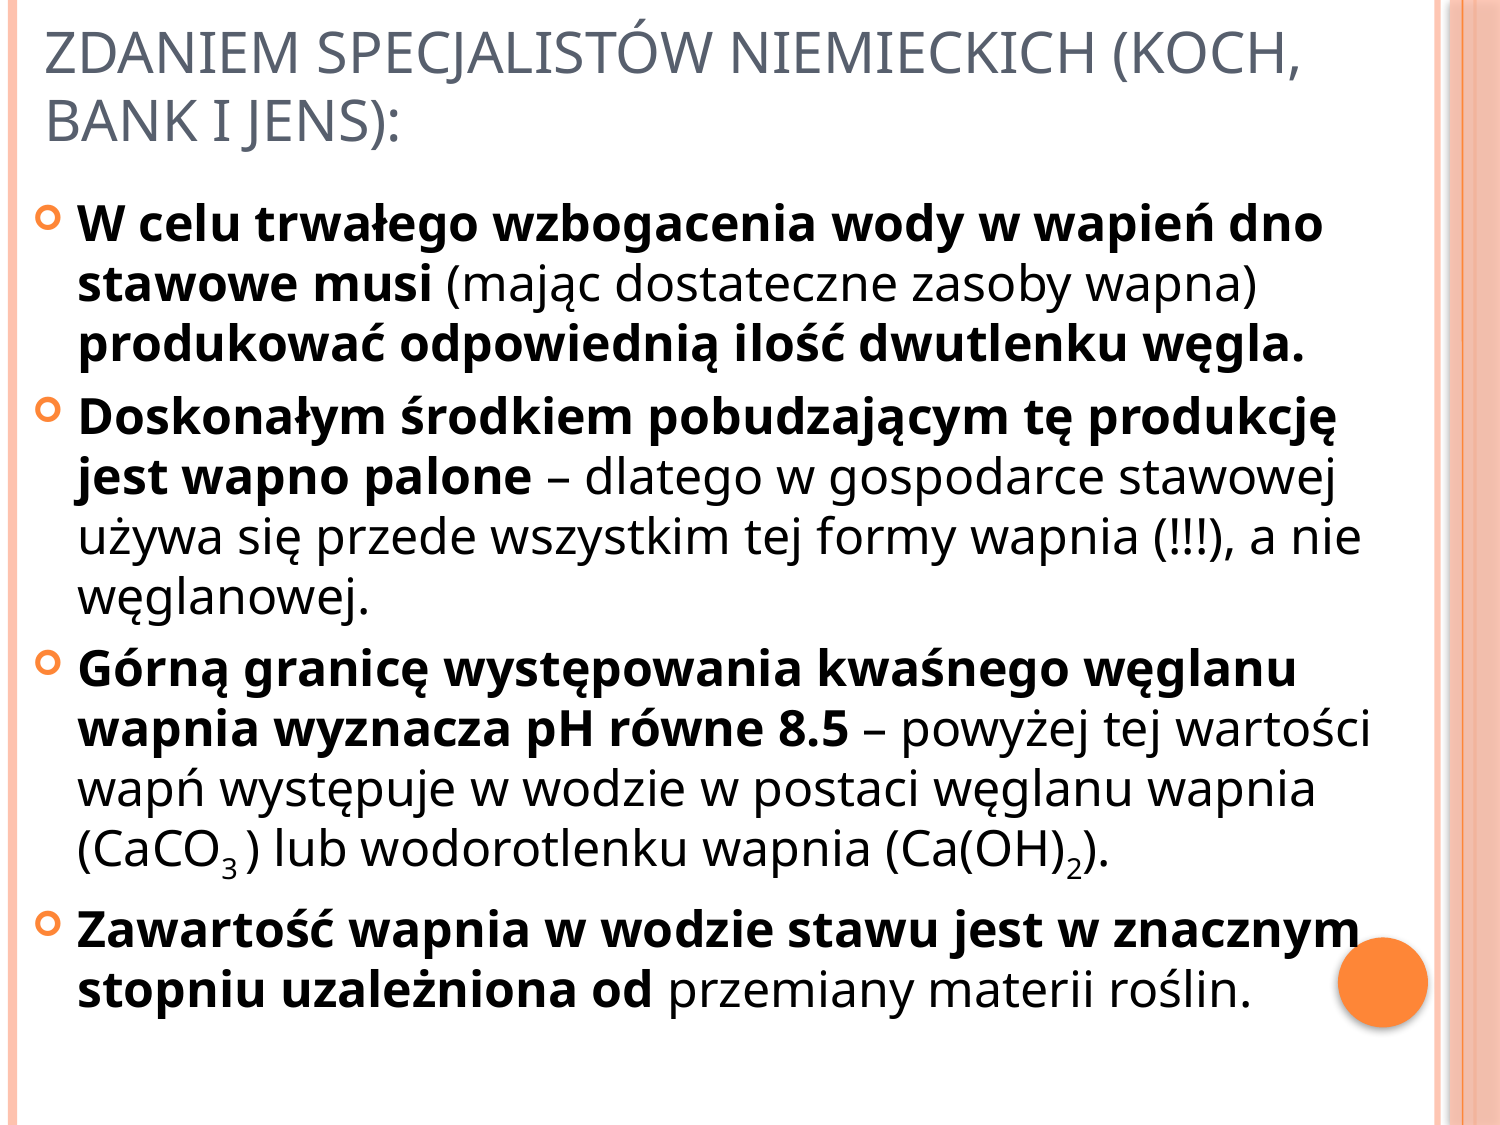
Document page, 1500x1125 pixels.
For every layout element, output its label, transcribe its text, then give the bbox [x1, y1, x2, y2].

list W celu trwałego wzbogacenia wody w wapień dno stawowe musi (mając dostateczne zasoby wapna) produkować odpowiednią ilość dwutlenku węgla. Doskonałym środkiem pobudzającym tę produkcję jest wapno palone – dlatego w gospodarce stawowej używa się przede wszystkim tej formy wapnia (!!!), a nie węglanowej. Górną granicę występowania kwaśnego węglanu wapnia wyznacza pH równe 8.5 – powyżej tej wartości wapń występuje w wodzie w postaci węglanu wapnia (CaCO3 ) lub wodorotlenku wapnia (Ca(OH)2). Zawartość wapnia w wodzie stawu jest w znacznym stopniu uzależniona od przemiany materii roślin. [17, 184, 1436, 1125]
title Zdaniem specjalistów niemieckich (Koch, Bank i Jens): [29, 7, 1412, 161]
